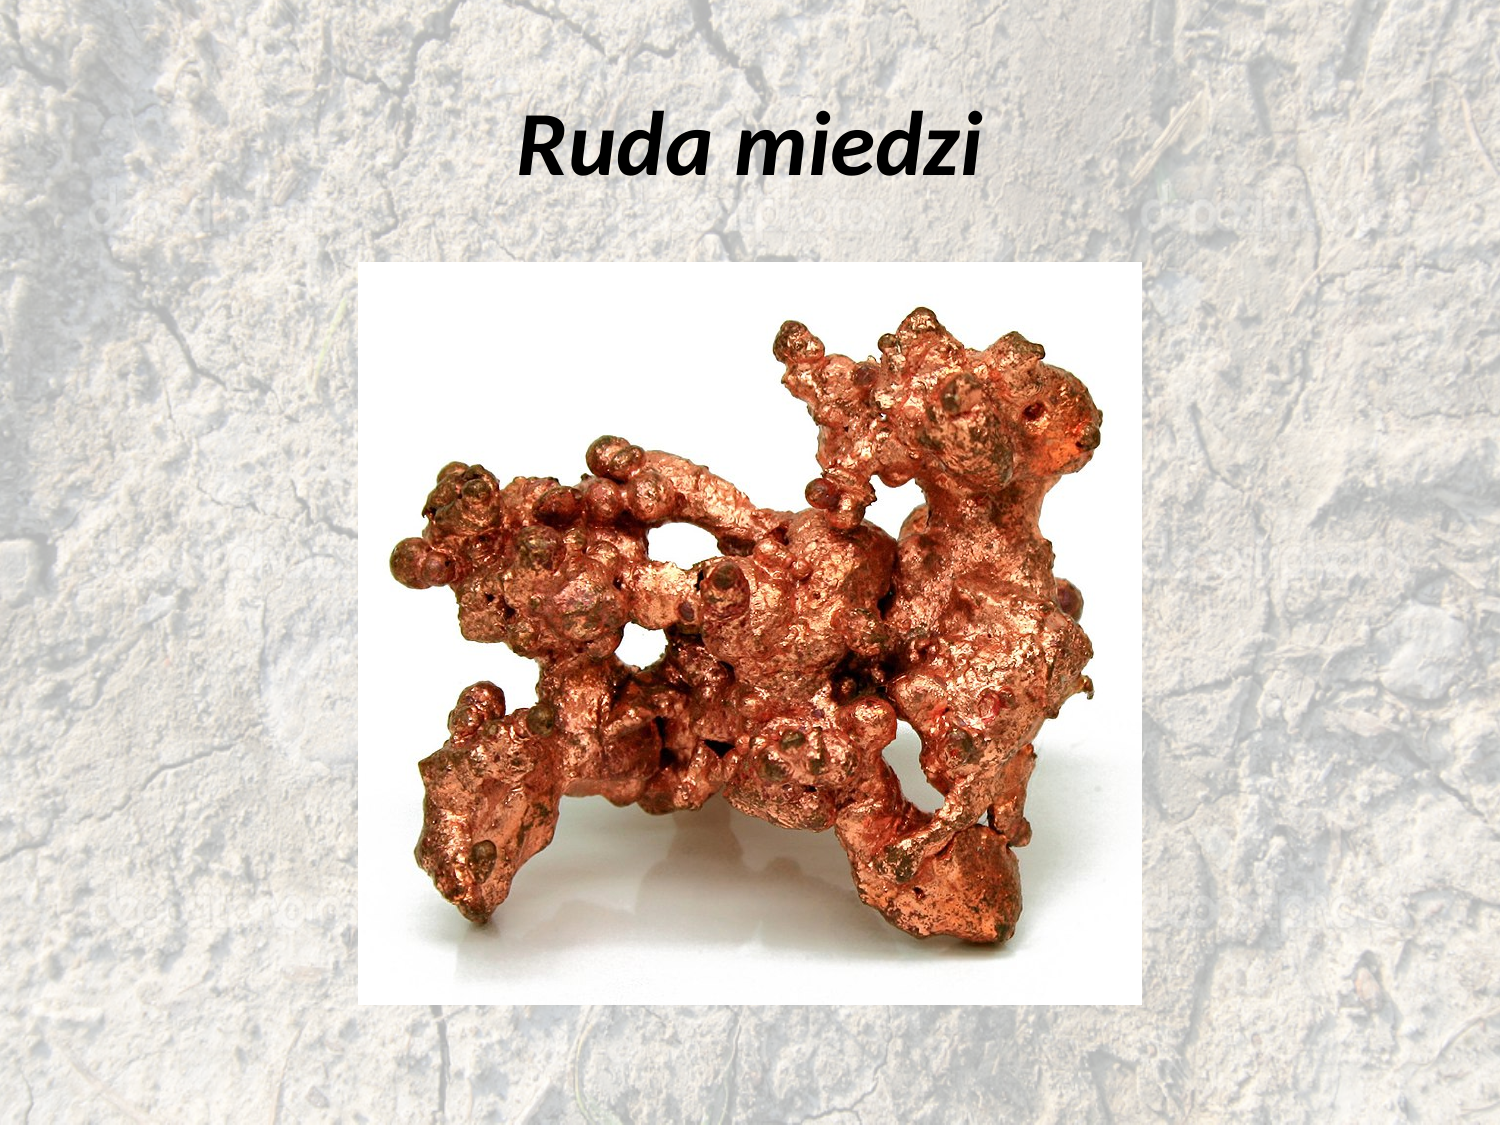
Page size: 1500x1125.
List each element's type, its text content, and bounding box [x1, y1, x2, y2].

title Ruda miedzi [75, 45, 1425, 233]
picture [357, 262, 1143, 1006]
